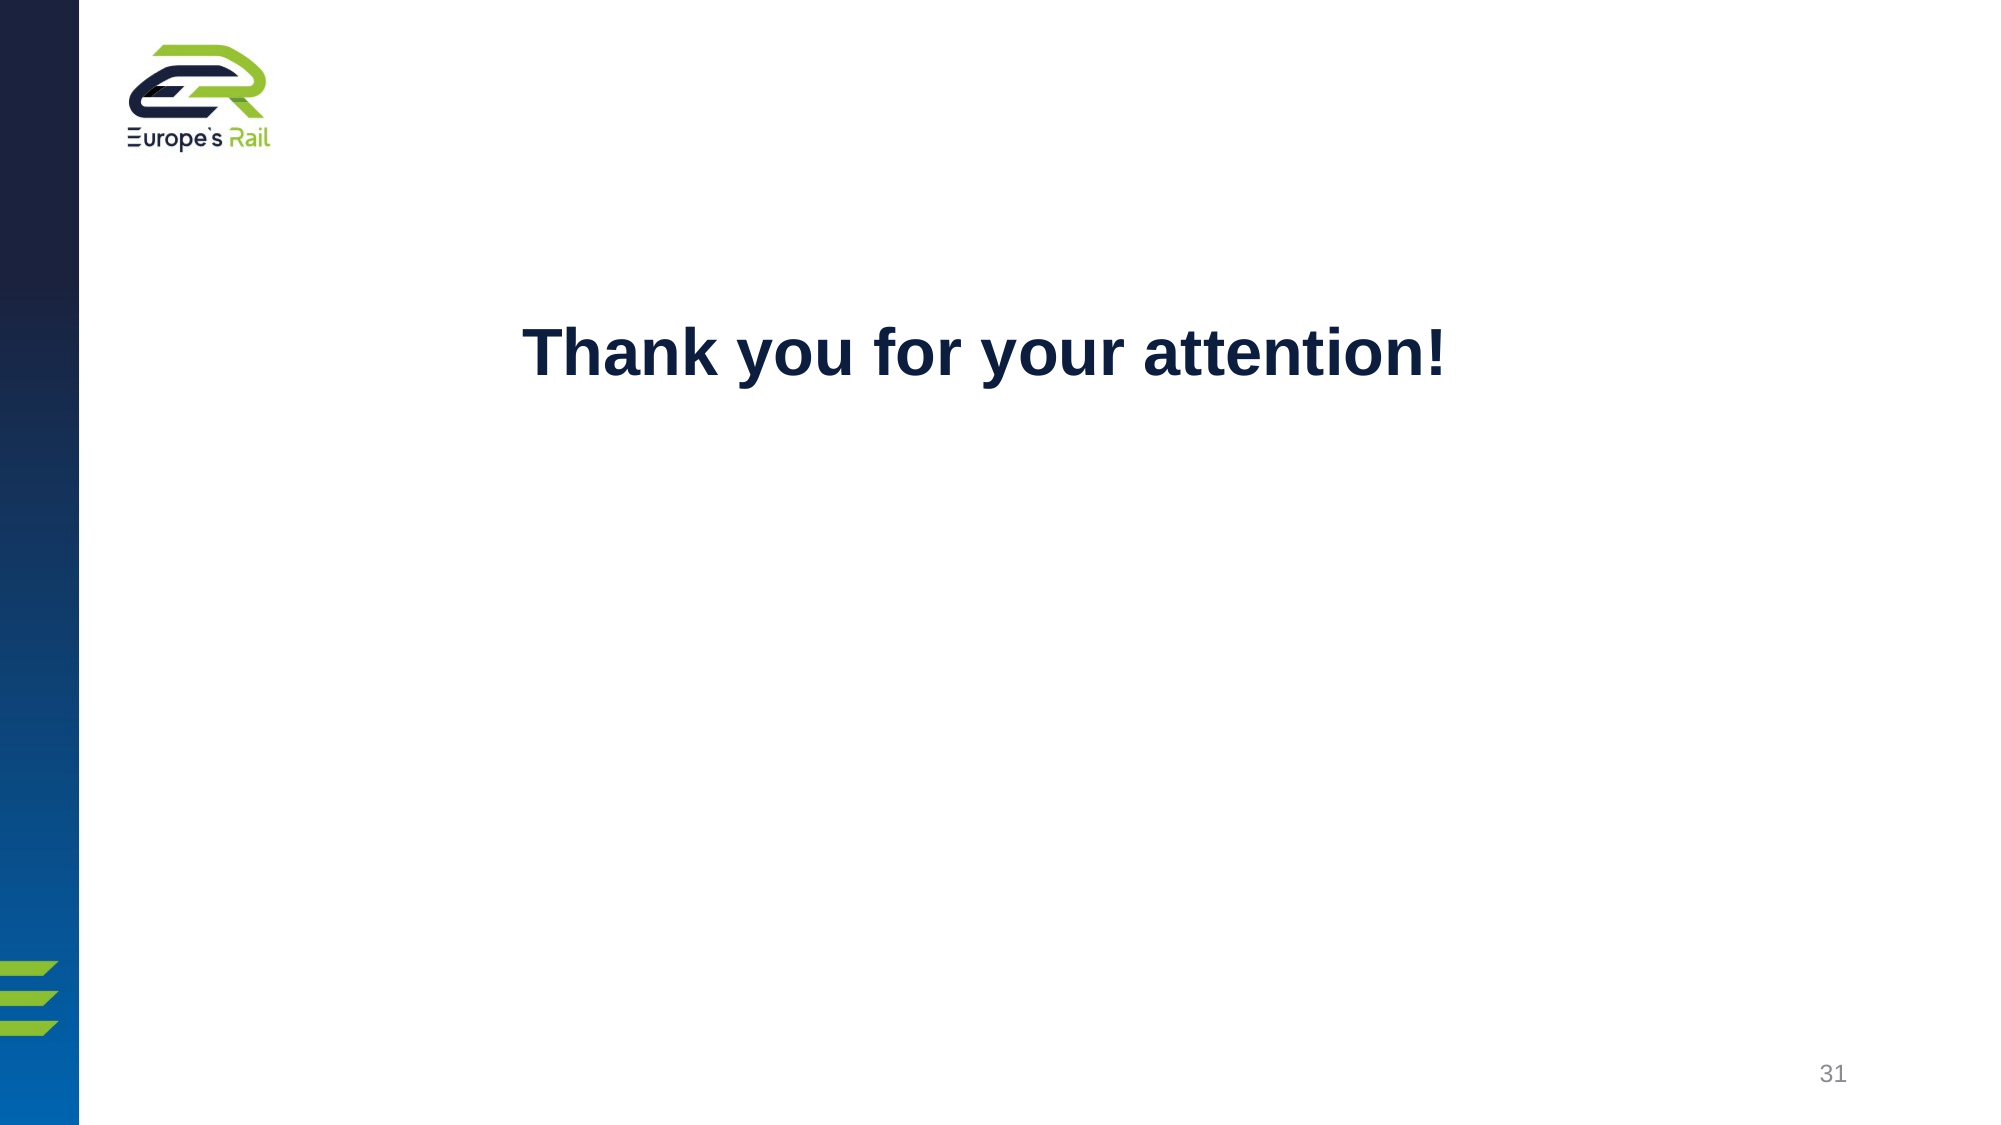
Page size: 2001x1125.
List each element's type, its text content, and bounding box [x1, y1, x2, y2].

text_box Thank you for your attention! [507, 301, 1464, 397]
slide_number 31 [1412, 1042, 1863, 1103]
picture [0, 0, 2001, 1125]
